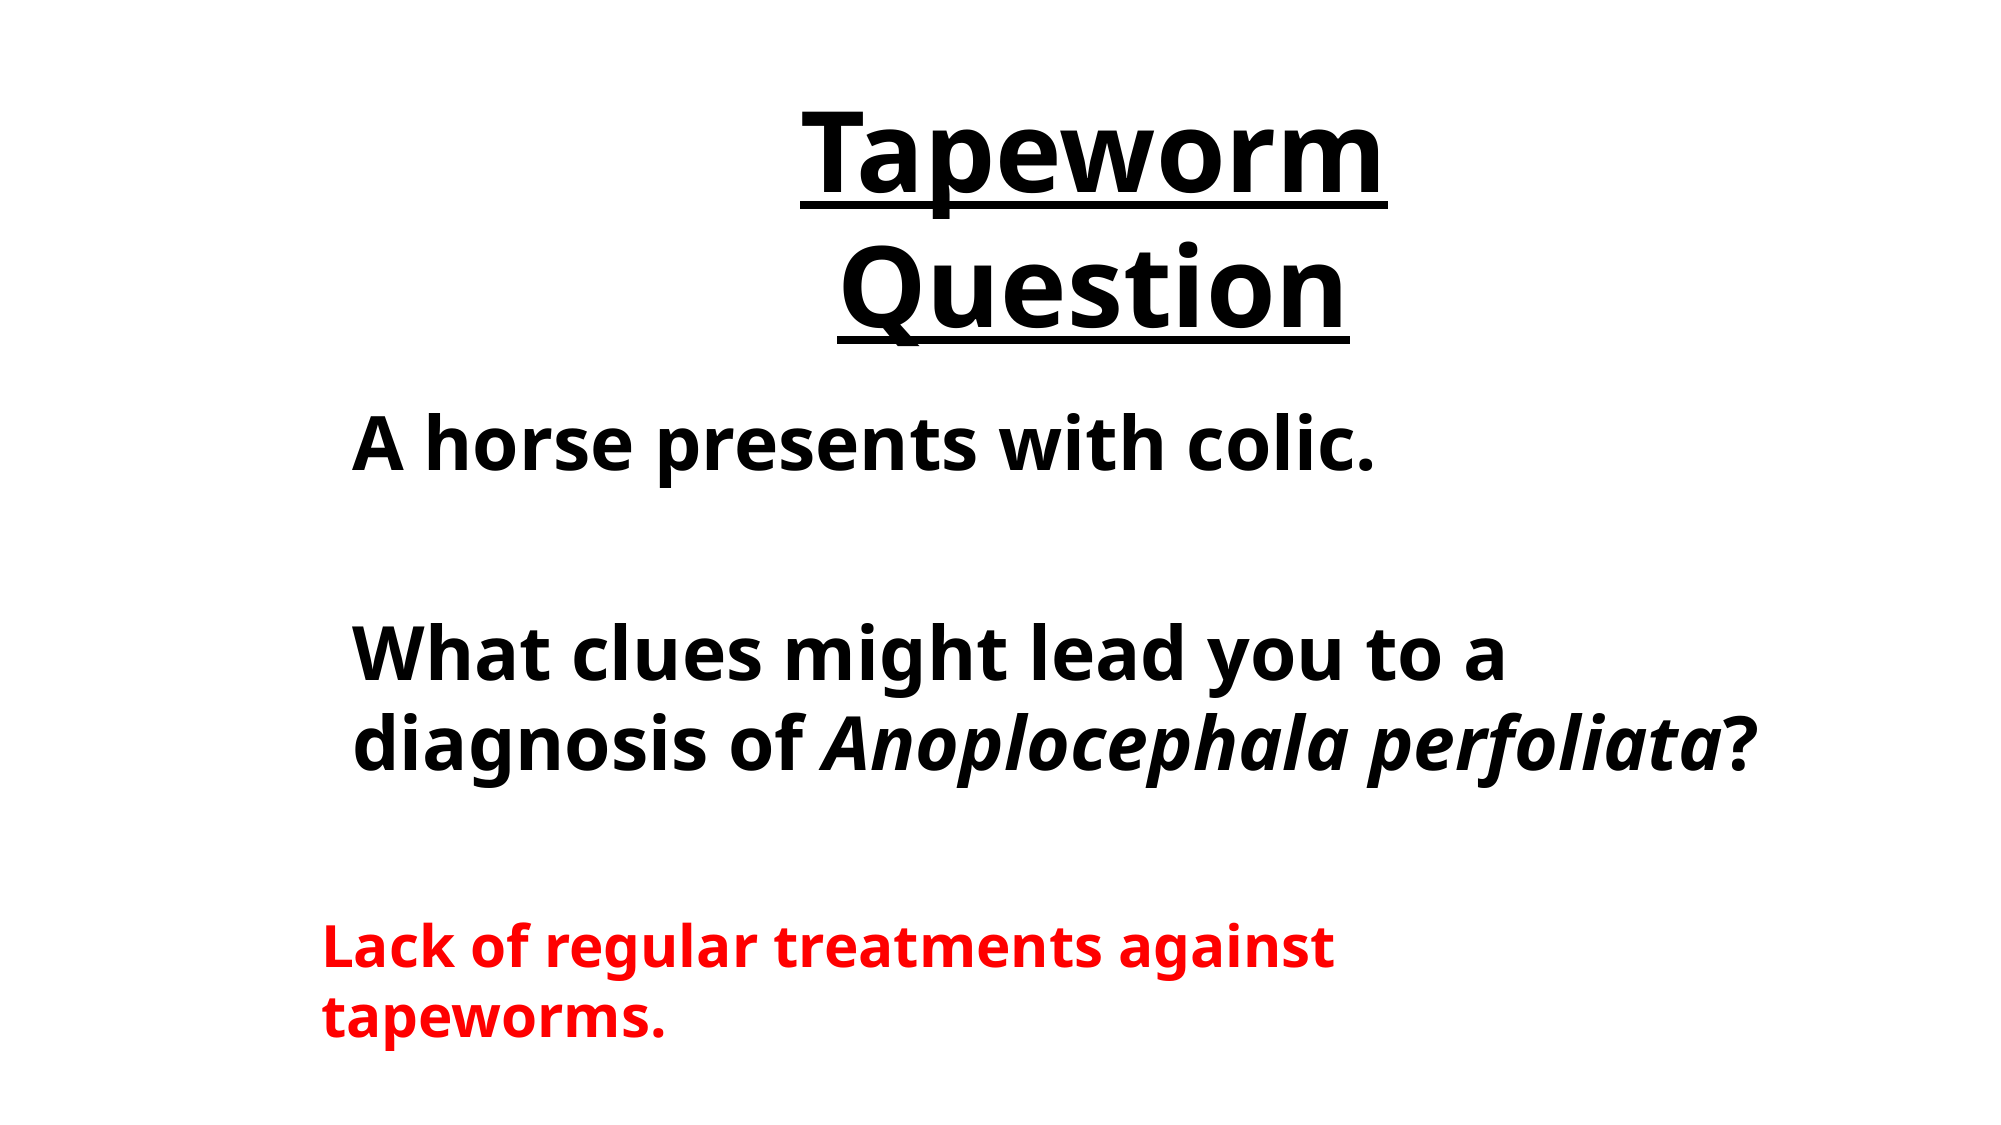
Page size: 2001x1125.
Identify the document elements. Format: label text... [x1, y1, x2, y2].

title Tapeworm Question [537, 149, 1650, 280]
text_box Lack of regular treatments against tapeworms. [306, 901, 1694, 1057]
list A horse presents with colic. What clues might lead you to a diagnosis of Anoplocephala perfoliata? [337, 387, 1863, 800]
